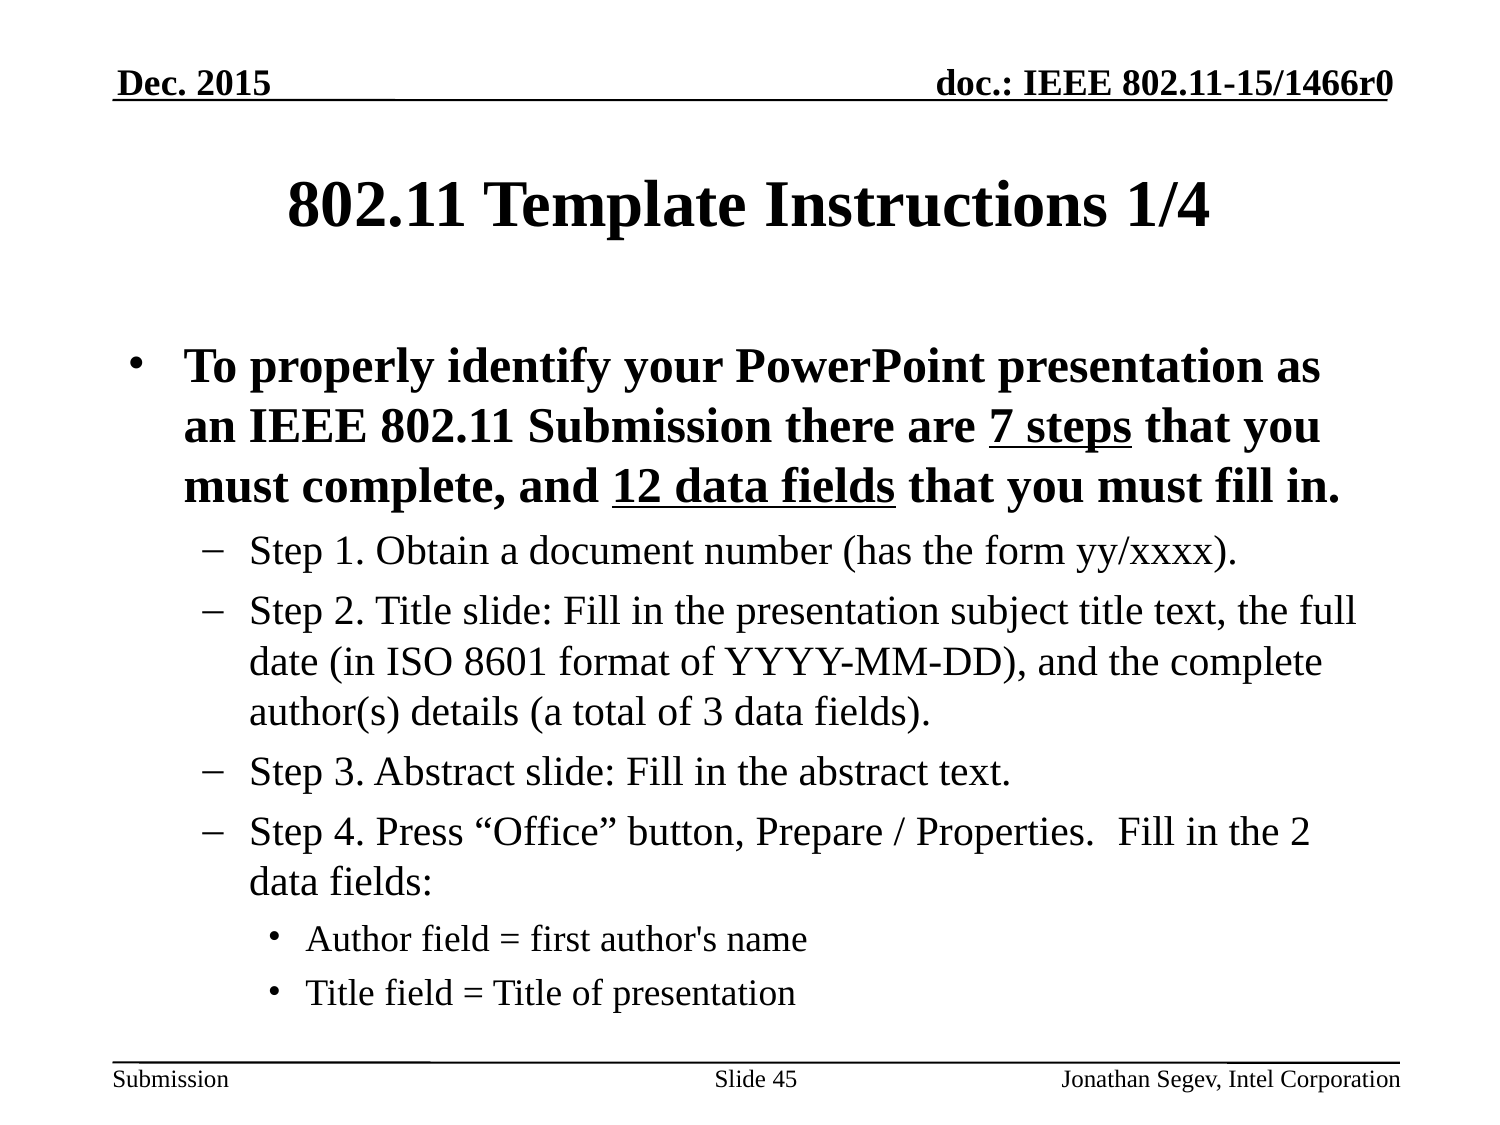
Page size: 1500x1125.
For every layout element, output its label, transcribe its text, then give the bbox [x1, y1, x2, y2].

slide_number Slide 45 [712, 1061, 800, 1123]
footer Jonathan Segev, Intel Corporation [984, 1061, 1402, 1091]
title 802.11 Template Instructions 1/4 [112, 112, 1388, 288]
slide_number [116, 58, 507, 104]
list To properly identify your PowerPoint presentation as an IEEE 802.11 Submission there are 7 steps that you must complete, and 12 data fields that you must fill in. Step 1. Obtain a document number (has the form yy/xxxx). Step 2. Title slide: Fill in the presentation subject title text, the full date (in ISO 8601 format of YYYY-MM-DD), and the complete author(s) details (a total of 3 data fields). Step 3. Abstract slide: Fill in the abstract text. Step 4. Press “Office” button, Prepare / Properties. Fill in the 2 data fields: Author field = first author's name Title field = Title of presentation [112, 324, 1388, 1032]
